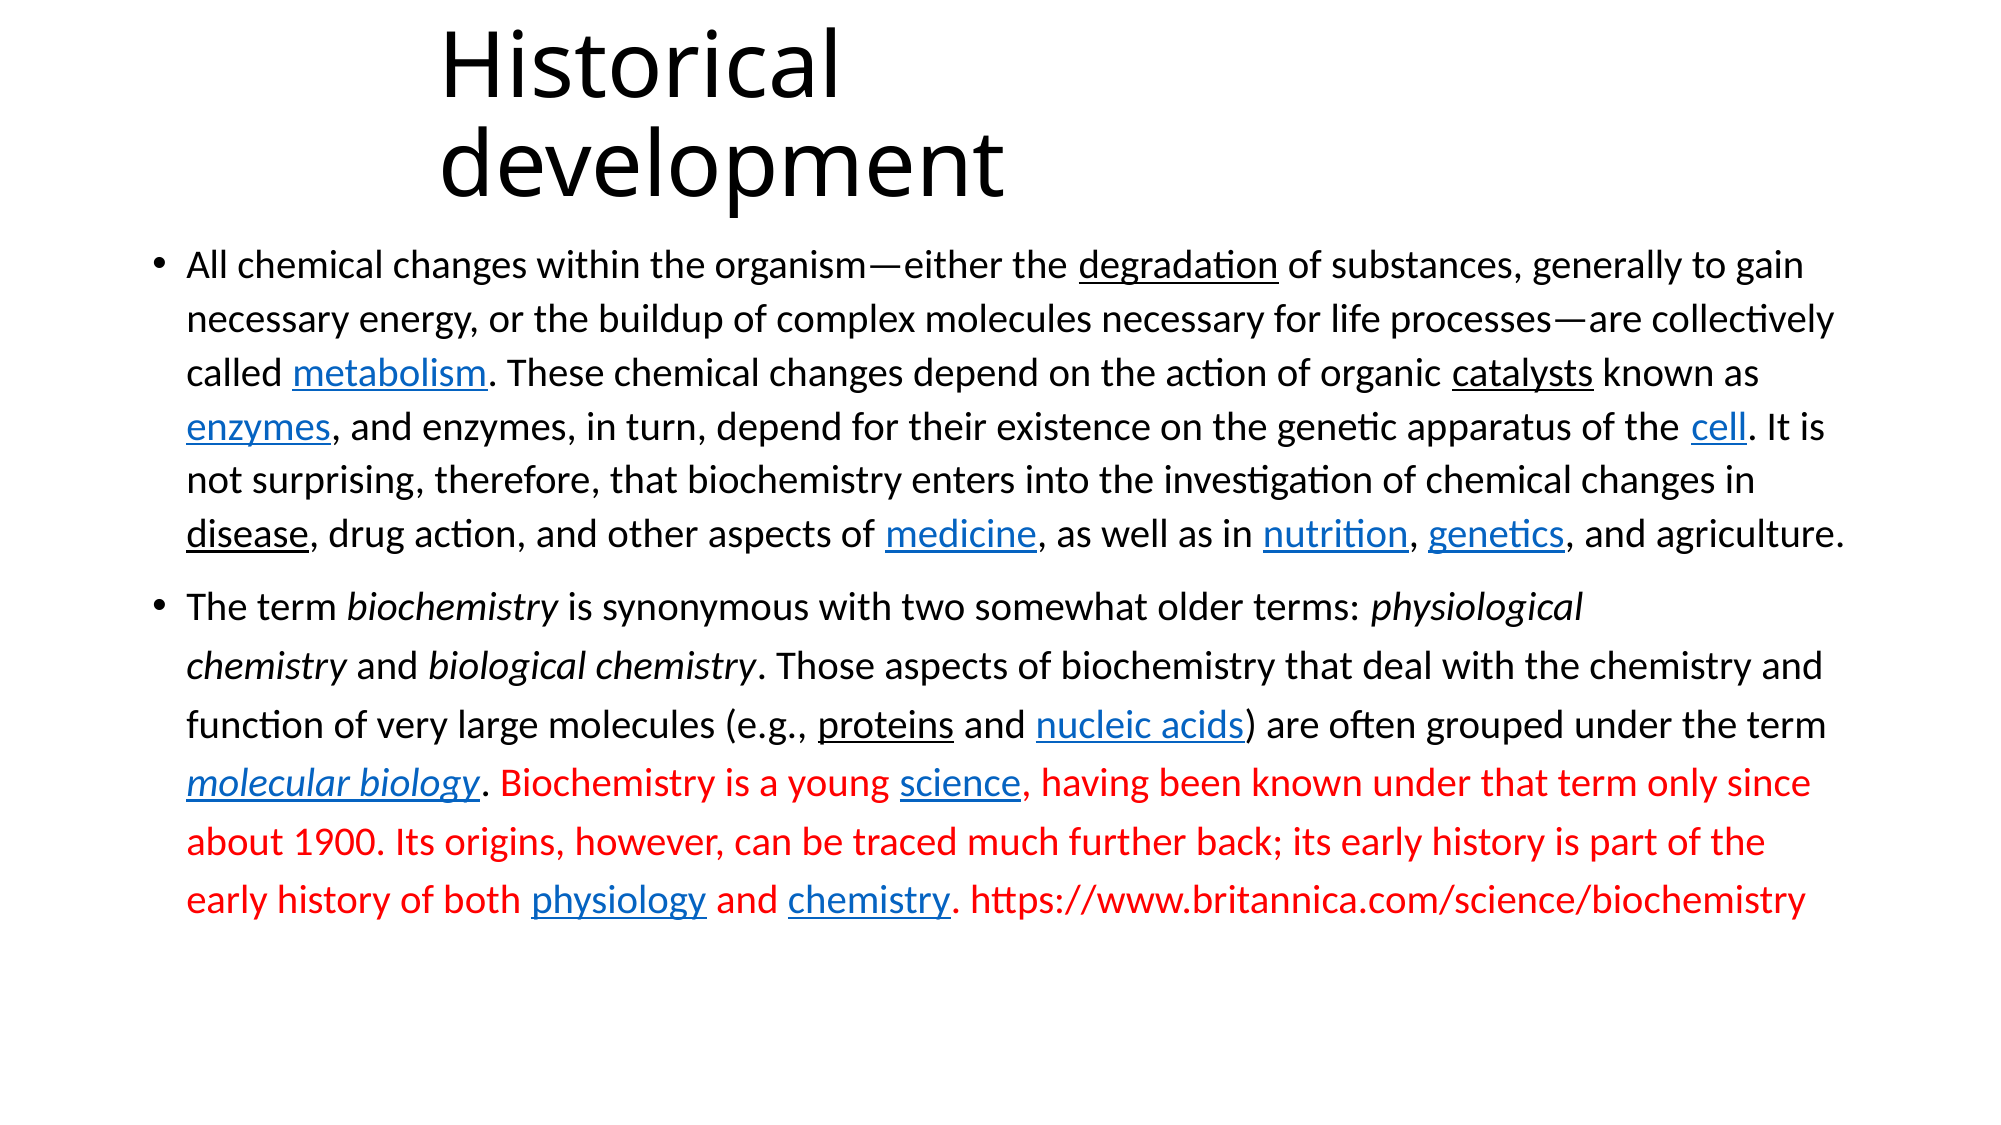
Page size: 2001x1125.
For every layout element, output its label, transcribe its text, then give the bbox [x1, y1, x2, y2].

title Historical development [423, 59, 1316, 175]
list All chemical changes within the organism—either the degradation of substances, generally to gain necessary energy, or the buildup of complex molecules necessary for life processes—are collectively called metabolism. These chemical changes depend on the action of organic catalysts known as enzymes, and enzymes, in turn, depend for their existence on the genetic apparatus of the cell. It is not surprising, therefore, that biochemistry enters into the investigation of chemical changes in disease, drug action, and other aspects of medicine, as well as in nutrition, genetics, and agriculture. The term biochemistry is synonymous with two somewhat older terms: physiological chemistry and biological chemistry. Those aspects of biochemistry that deal with the chemistry and function of very large molecules (e.g., proteins and nucleic acids) are often grouped under the term molecular biology. Biochemistry is a young science, having been known under that term only since about 1900. Its origins, however, can be traced much further back; its early history is part of the early history of both physiology and chemistry. https://www.britannica.com/science/biochemistry [137, 225, 1863, 1014]
